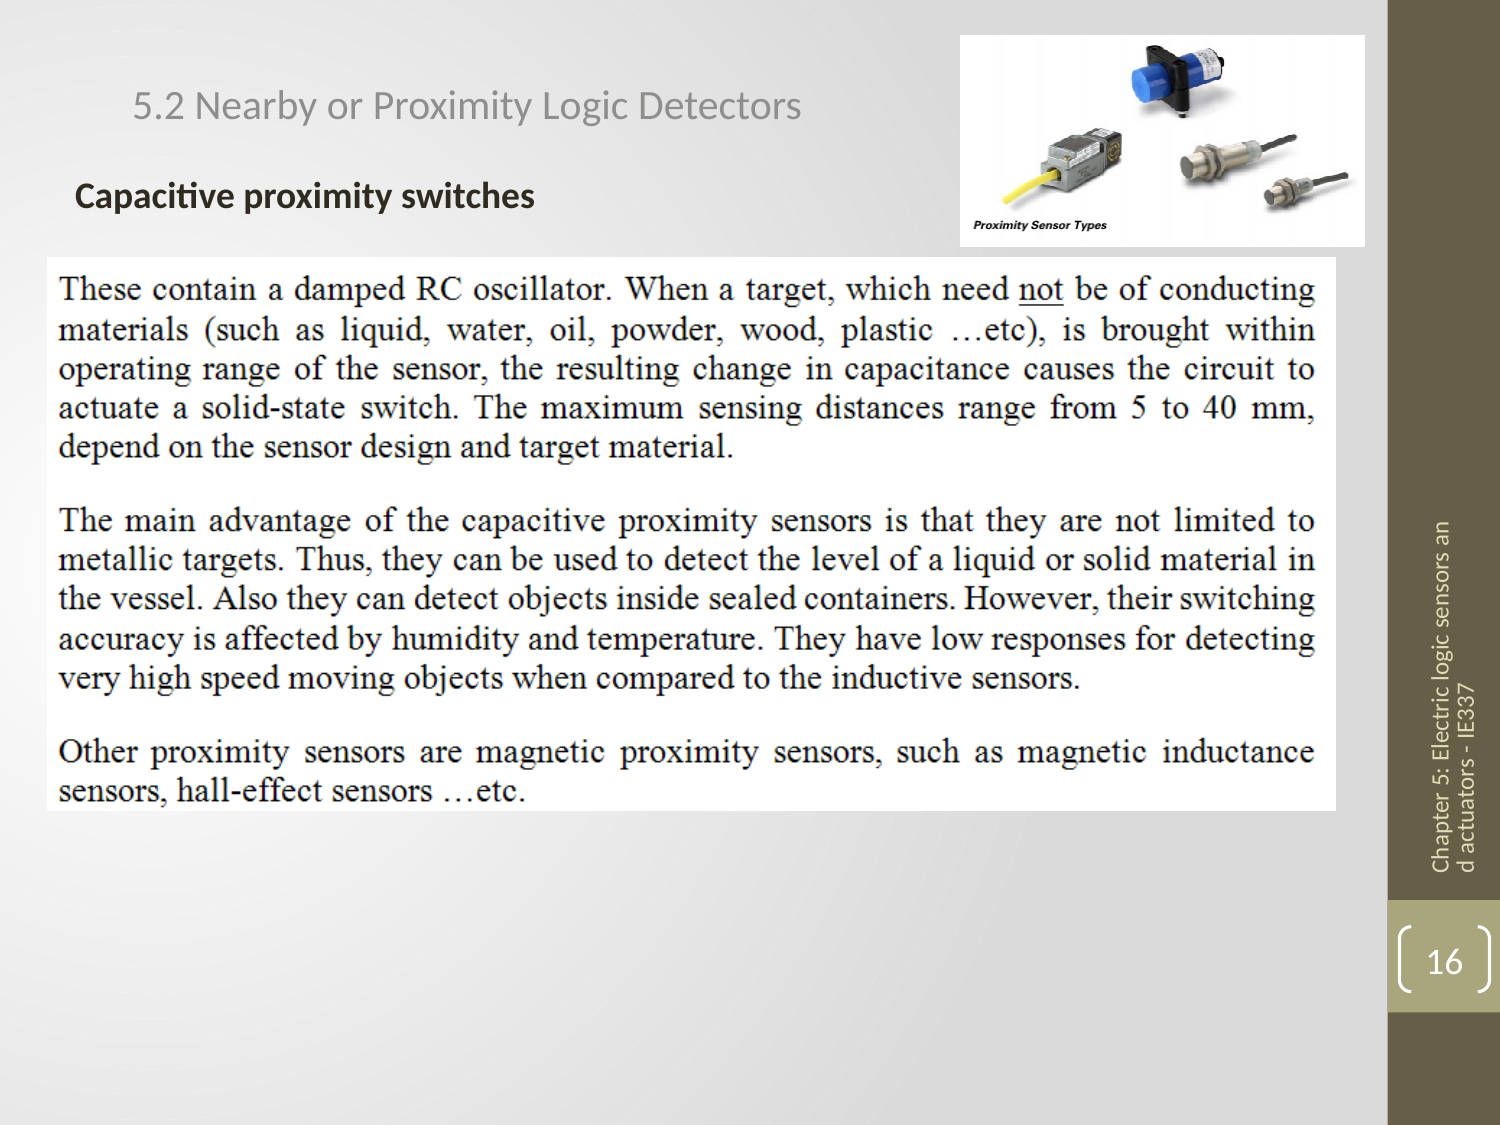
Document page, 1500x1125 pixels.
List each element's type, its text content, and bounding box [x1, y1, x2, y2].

picture [46, 257, 1337, 811]
subtitle 5.2 Nearby or Proximity Logic Detectors [117, 70, 957, 165]
footer Chapter 5: Electric logic sensors and actuators - IE337 [1408, 500, 1469, 889]
slide_number 16 [1397, 925, 1492, 994]
text_box Capacitive proximity switches [60, 163, 551, 224]
picture [960, 34, 1365, 247]
